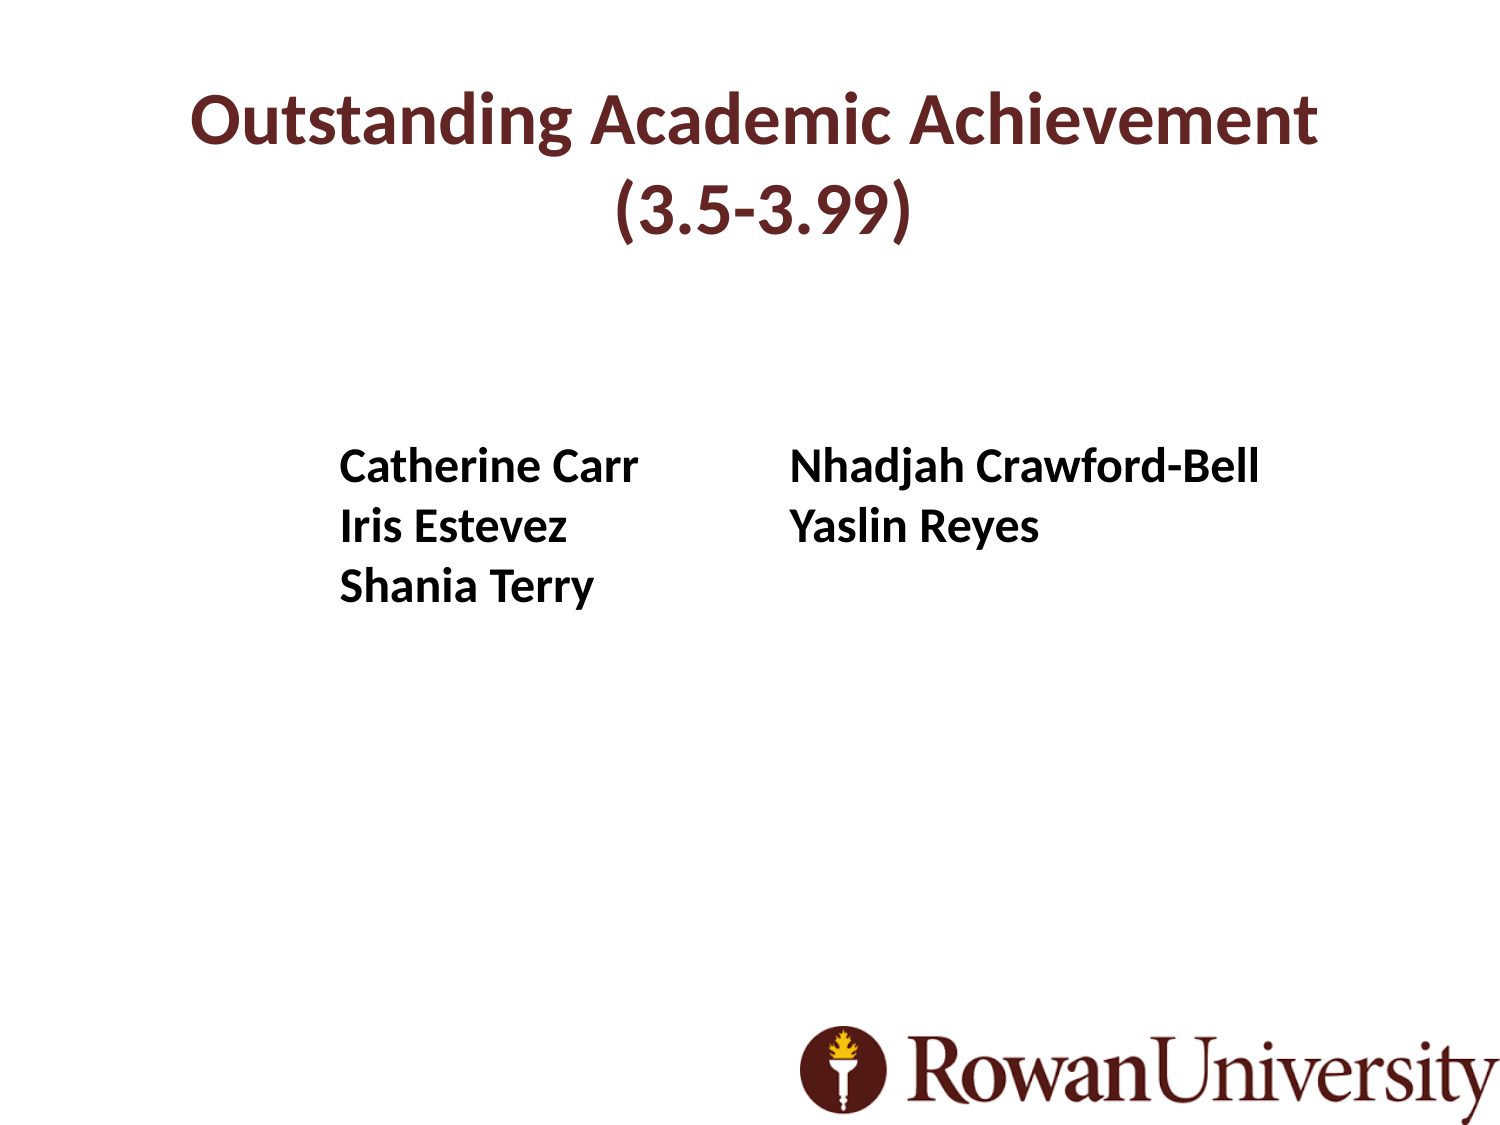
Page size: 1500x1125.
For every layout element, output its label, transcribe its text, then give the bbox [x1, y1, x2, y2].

text_box Outstanding Academic Achievement (3.5-3.99) [149, 62, 1395, 258]
picture [800, 1026, 1500, 1125]
text_box Catherine Carr Nhadjah Crawford-Bell Iris Estevez Yaslin Reyes Shania Terry [324, 424, 1313, 665]
